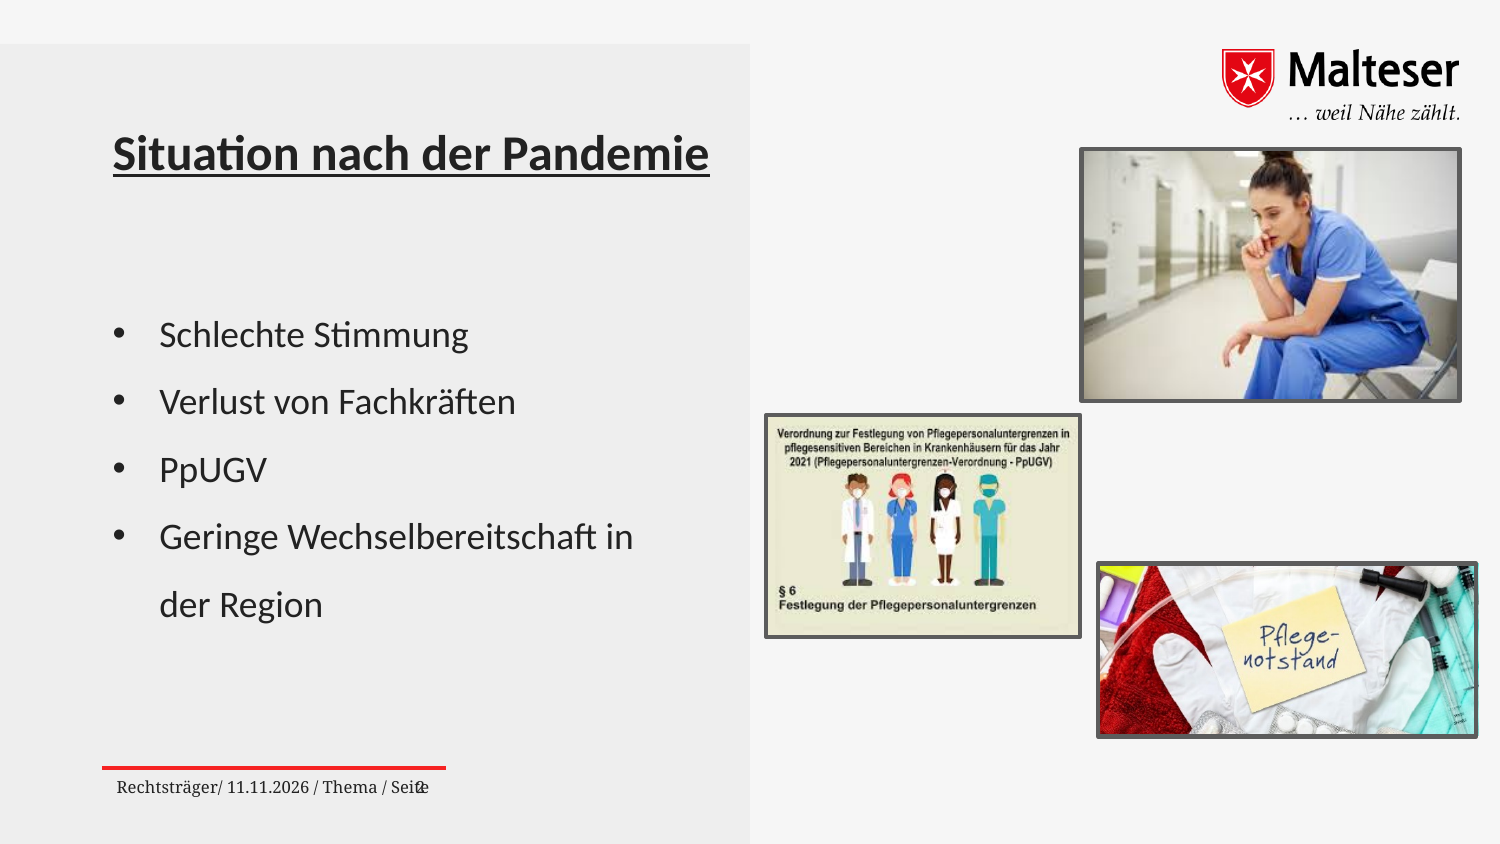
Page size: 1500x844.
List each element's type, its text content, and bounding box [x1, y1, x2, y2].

picture [1096, 563, 1479, 737]
picture [1222, 49, 1459, 120]
picture [766, 416, 1081, 639]
picture [1082, 147, 1461, 400]
text_box [0, 43, 750, 844]
list Situation nach der Pandemie [750, 113, 1220, 172]
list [35, 275, 1400, 728]
